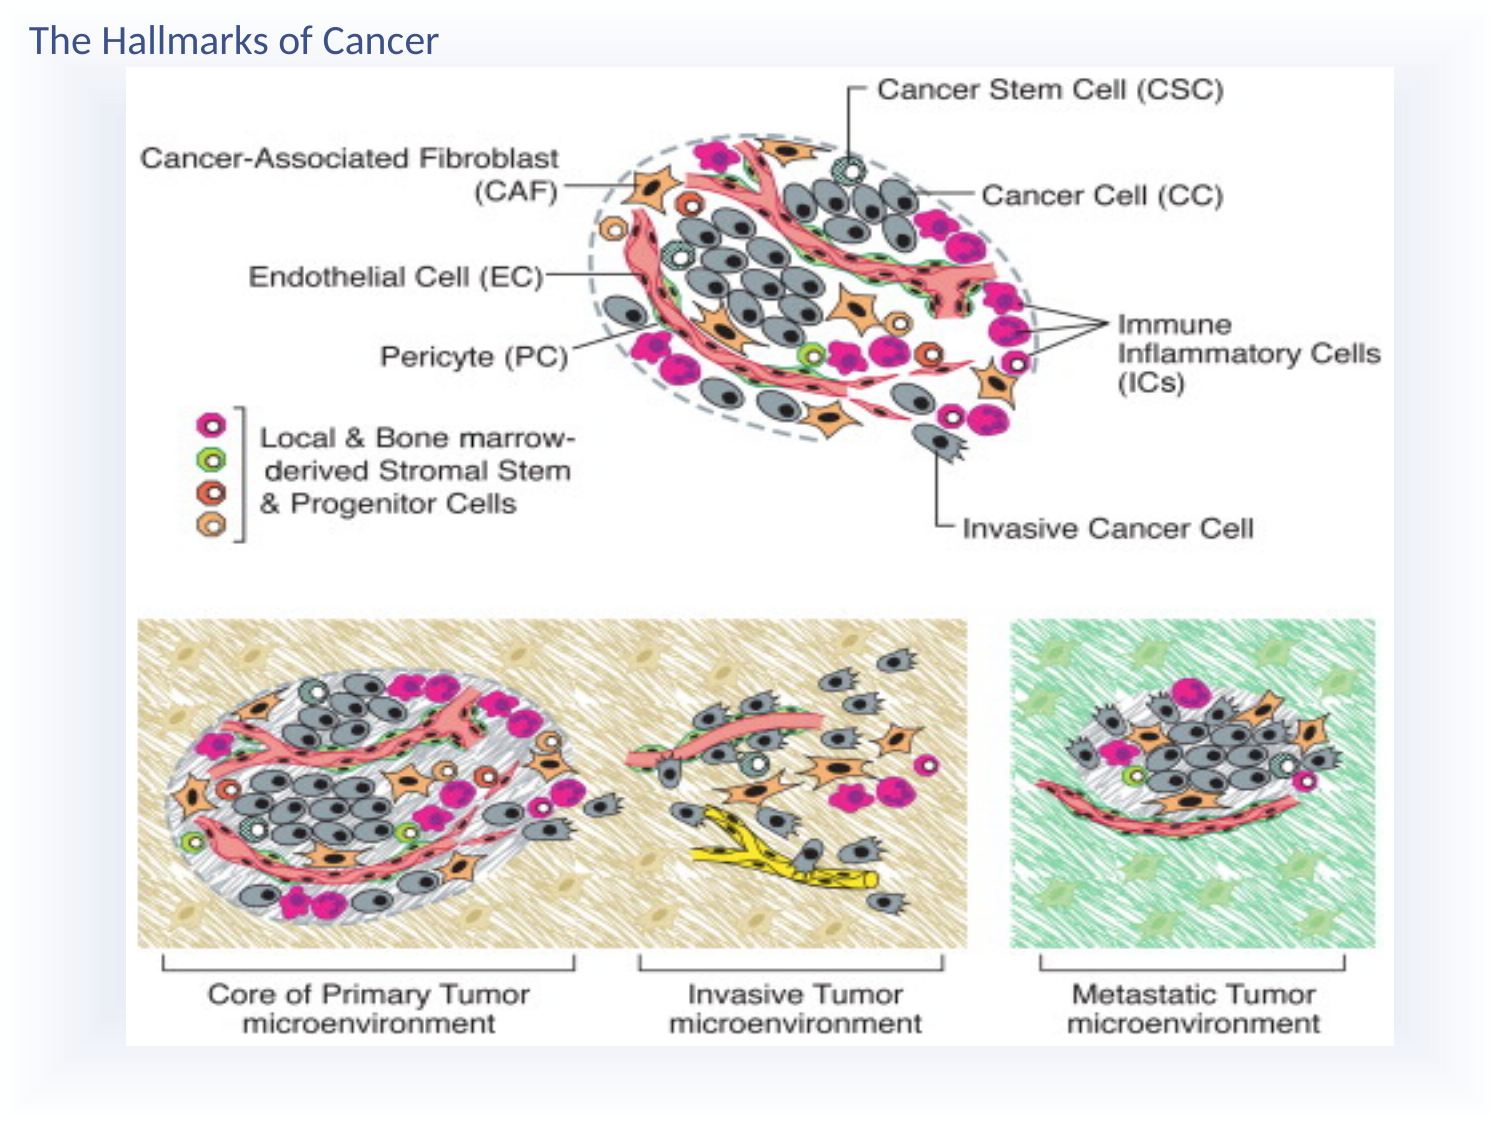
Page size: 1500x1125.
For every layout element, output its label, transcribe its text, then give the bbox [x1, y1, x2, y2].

picture [136, 76, 1385, 1036]
text_box The Hallmarks of Cancer [14, 5, 1018, 71]
